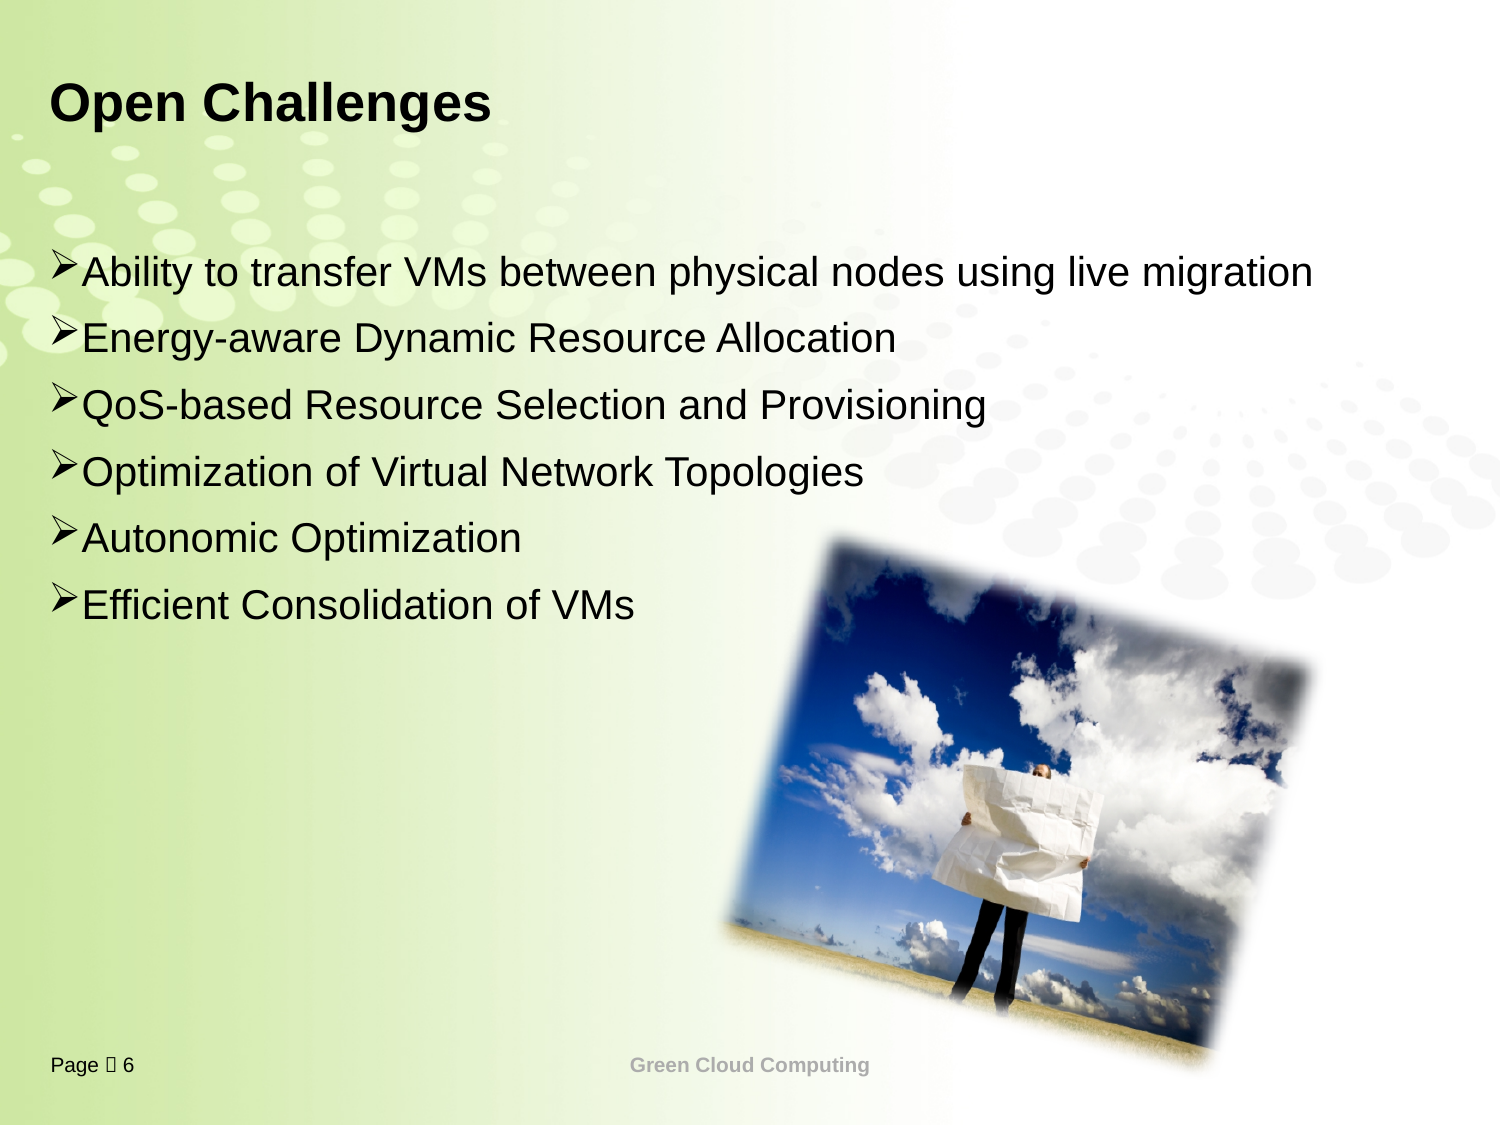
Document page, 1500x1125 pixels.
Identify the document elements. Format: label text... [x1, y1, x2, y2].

title Open Challenges [48, 67, 1448, 174]
footer Green Cloud Computing [512, 1044, 988, 1086]
list Ability to transfer VMs between physical nodes using live migration Energy-aware Dynamic Resource Allocation QoS-based Resource Selection and Provisioning Optimization of Virtual Network Topologies Autonomic Optimization Efficient Consolidation of VMs [48, 243, 1448, 952]
picture [0, 0, 1500, 1125]
